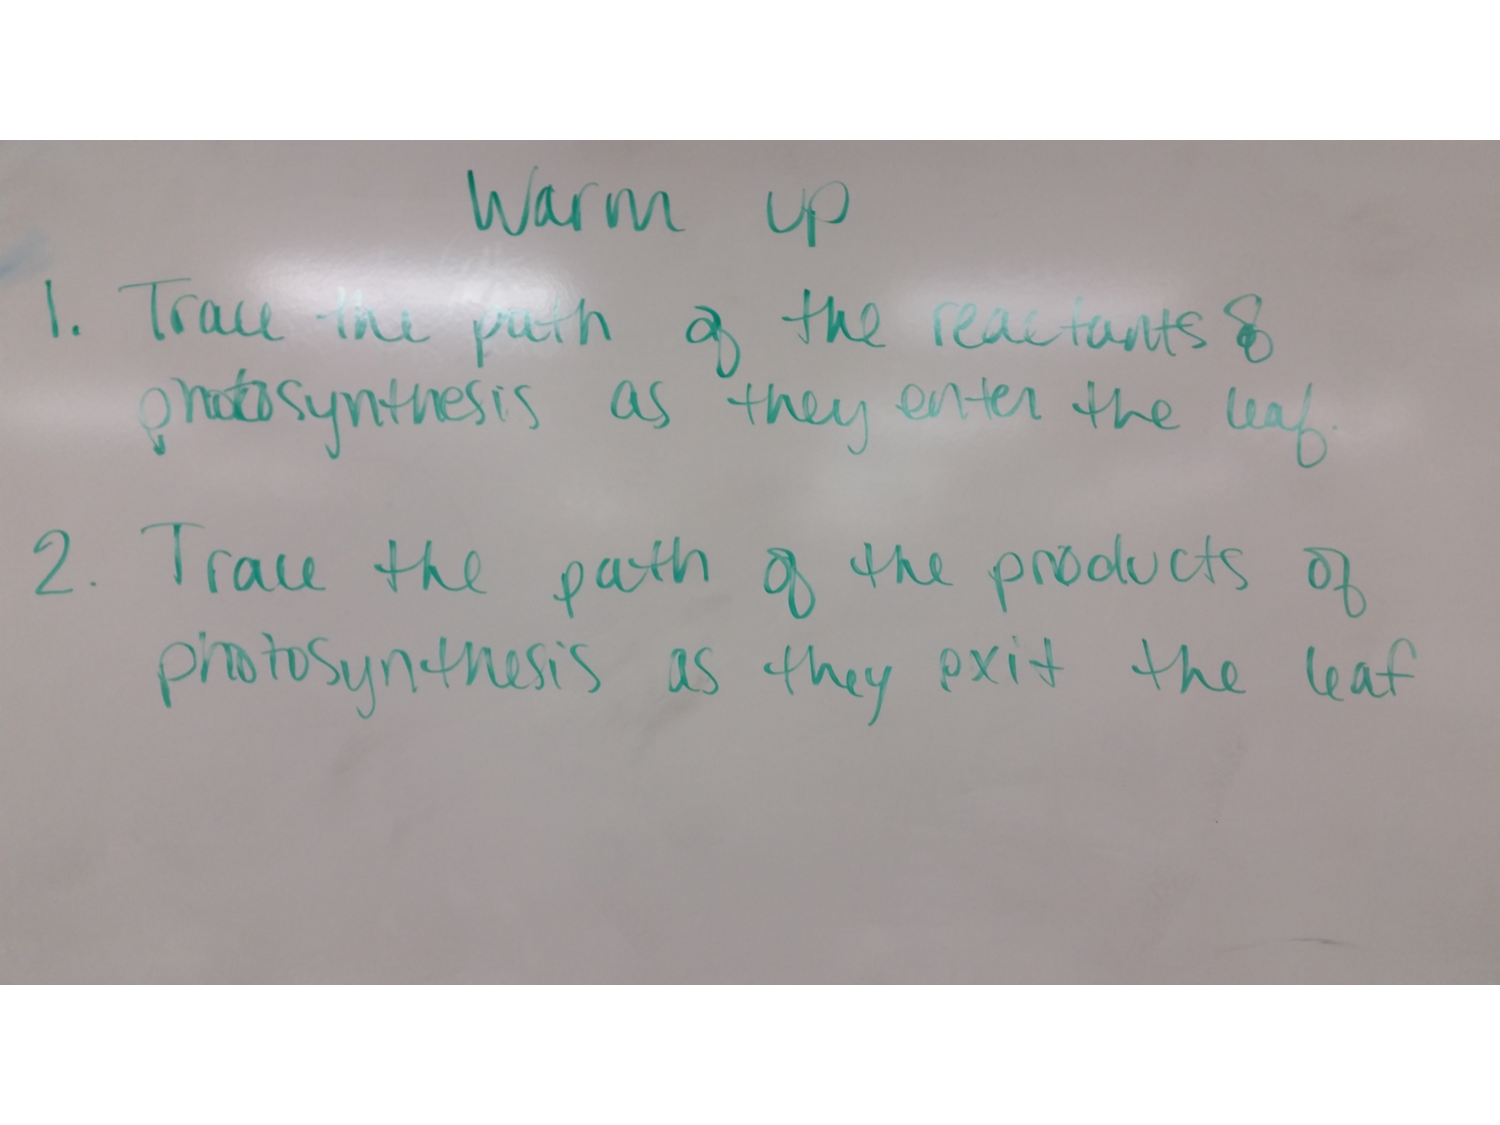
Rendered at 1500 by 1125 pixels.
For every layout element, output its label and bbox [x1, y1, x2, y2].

picture [0, 140, 1500, 985]
